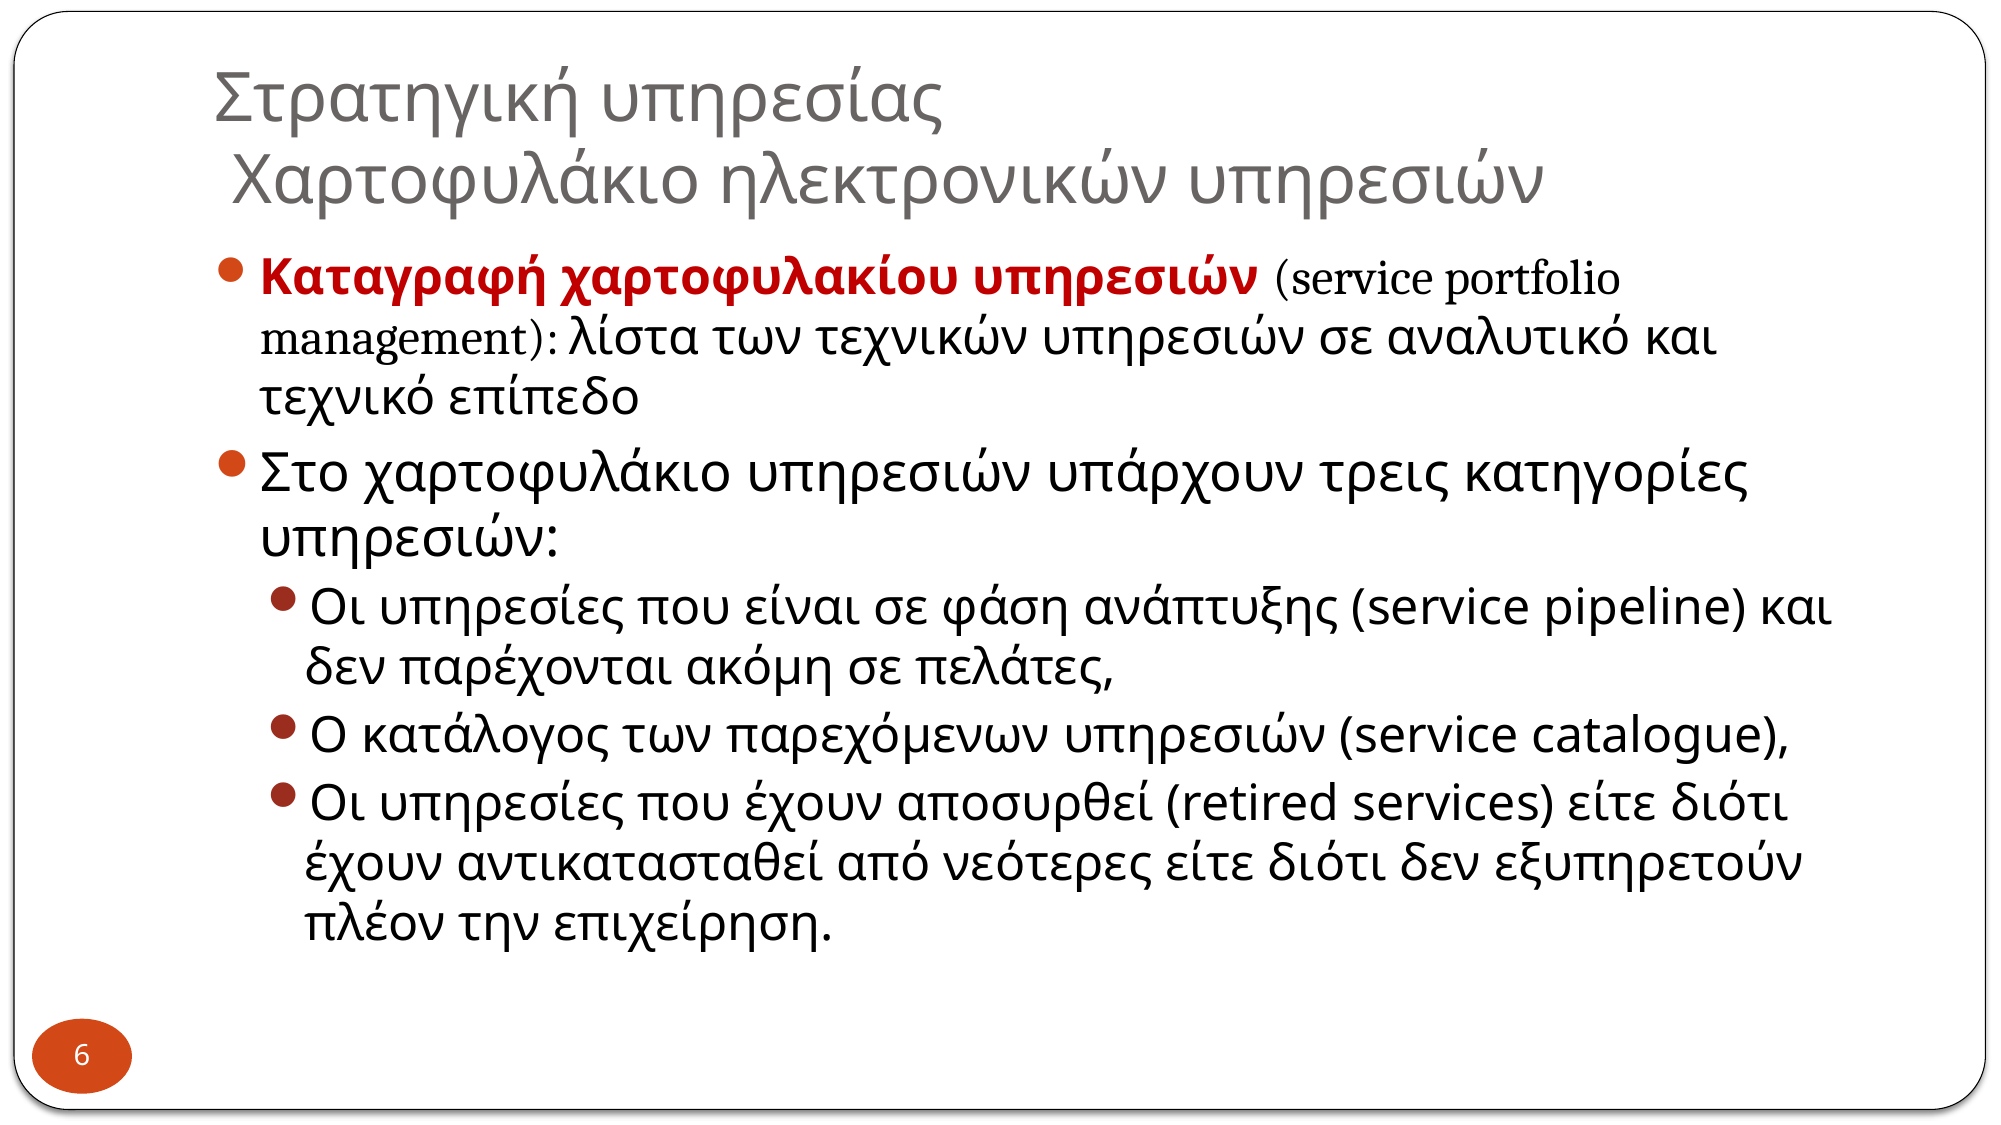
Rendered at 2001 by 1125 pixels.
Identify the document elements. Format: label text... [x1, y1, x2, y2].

list Καταγραφή χαρτοφυλακίου υπηρεσιών (service portfolio management): λίστα των τεχνικών υπηρεσιών σε αναλυτικό και τεχνικό επίπεδο Στο χαρτοφυλάκιο υπηρεσιών υπάρχουν τρεις κατηγορίες υπηρεσιών: Οι υπηρεσίες που είναι σε φάση ανάπτυξης (service pipeline) και δεν παρέχονται ακόμη σε πελάτες, Ο κατάλογος των παρεχόμενων υπηρεσιών (service catalogue), Οι υπηρεσίες που έχουν αποσυρθεί (retired services) είτε διότι έχουν αντικατασταθεί από νεότερες είτε διότι δεν εξυπηρετούν πλέον την επιχείρηση. [200, 237, 1900, 988]
title Στρατηγική υπηρεσίας Χαρτοφυλάκιο ηλεκτρονικών υπηρεσιών [200, 45, 1900, 233]
slide_number 6 [32, 1018, 132, 1094]
